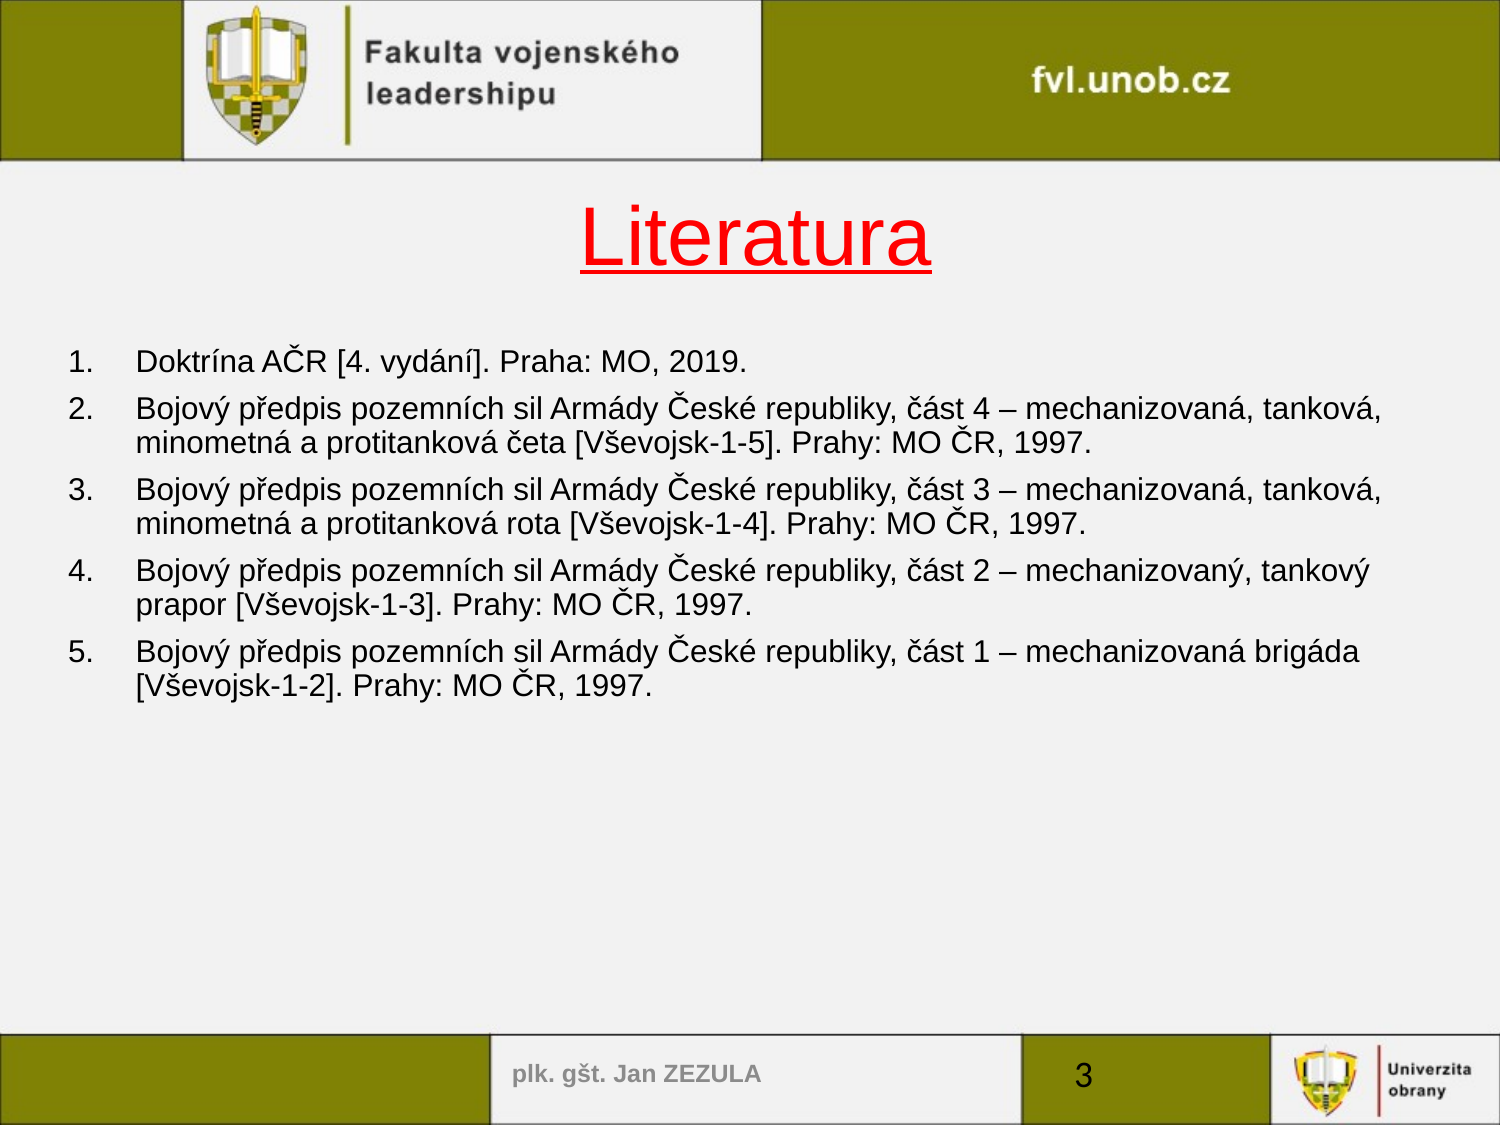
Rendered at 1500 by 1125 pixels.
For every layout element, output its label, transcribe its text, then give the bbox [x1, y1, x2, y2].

title Literatura [53, 183, 1459, 291]
picture [0, 0, 1500, 1125]
subtitle Doktrína AČR [4. vydání]. Praha: MO, 2019. Bojový předpis pozemních sil Armády České republiky, část 4 – mechanizovaná, tanková, minometná a protitanková četa [Vševojsk-1-5]. Prahy: MO ČR, 1997. Bojový předpis pozemních sil Armády České republiky, část 3 – mechanizovaná, tanková, minometná a protitanková rota [Vševojsk-1-4]. Prahy: MO ČR, 1997. Bojový předpis pozemních sil Armády České republiky, část 2 – mechanizovaný, tankový prapor [Vševojsk-1-3]. Prahy: MO ČR, 1997. Bojový předpis pozemních sil Armády České republiky, část 1 – mechanizovaná brigáda [Vševojsk-1-2]. Prahy: MO ČR, 1997. [53, 338, 1459, 714]
slide_number 3 [1059, 1042, 1397, 1103]
footer plk. gšt. Jan ZEZULA [496, 1042, 1004, 1103]
